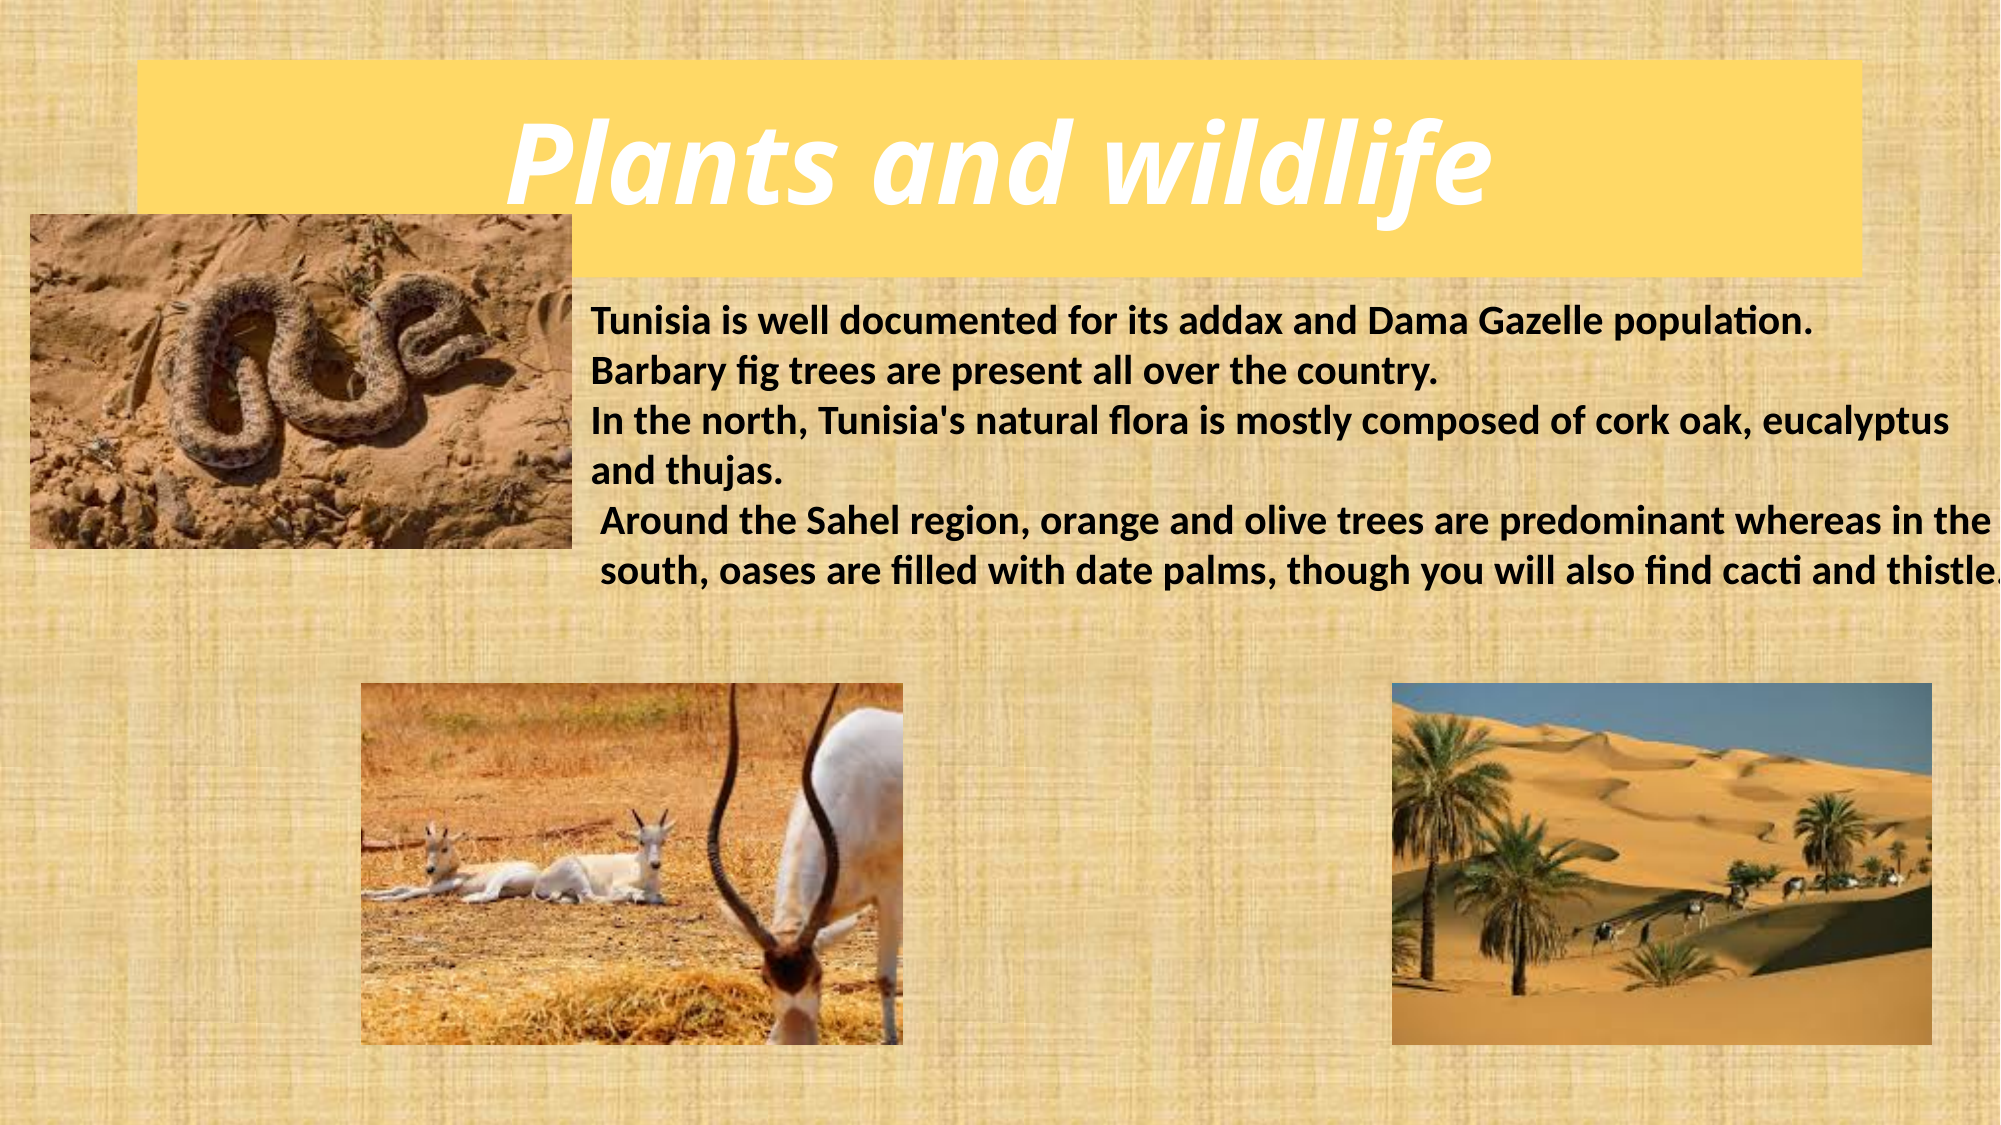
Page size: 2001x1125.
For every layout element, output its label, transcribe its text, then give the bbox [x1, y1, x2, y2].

text_box Tunisia is well documented for its addax and Dama Gazelle population. Barbary fig trees are present all over the country. In the north, Tunisia's natural flora is mostly composed of cork oak, eucalyptus and thujas. Around the Sahel region, orange and olive trees are predominant whereas in the south, oases are filled with date palms, though you will also find cacti and thistle. [575, 285, 2000, 646]
title Plants and wildlife [137, 59, 1863, 278]
picture [0, 0, 2001, 1125]
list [30, 214, 572, 549]
